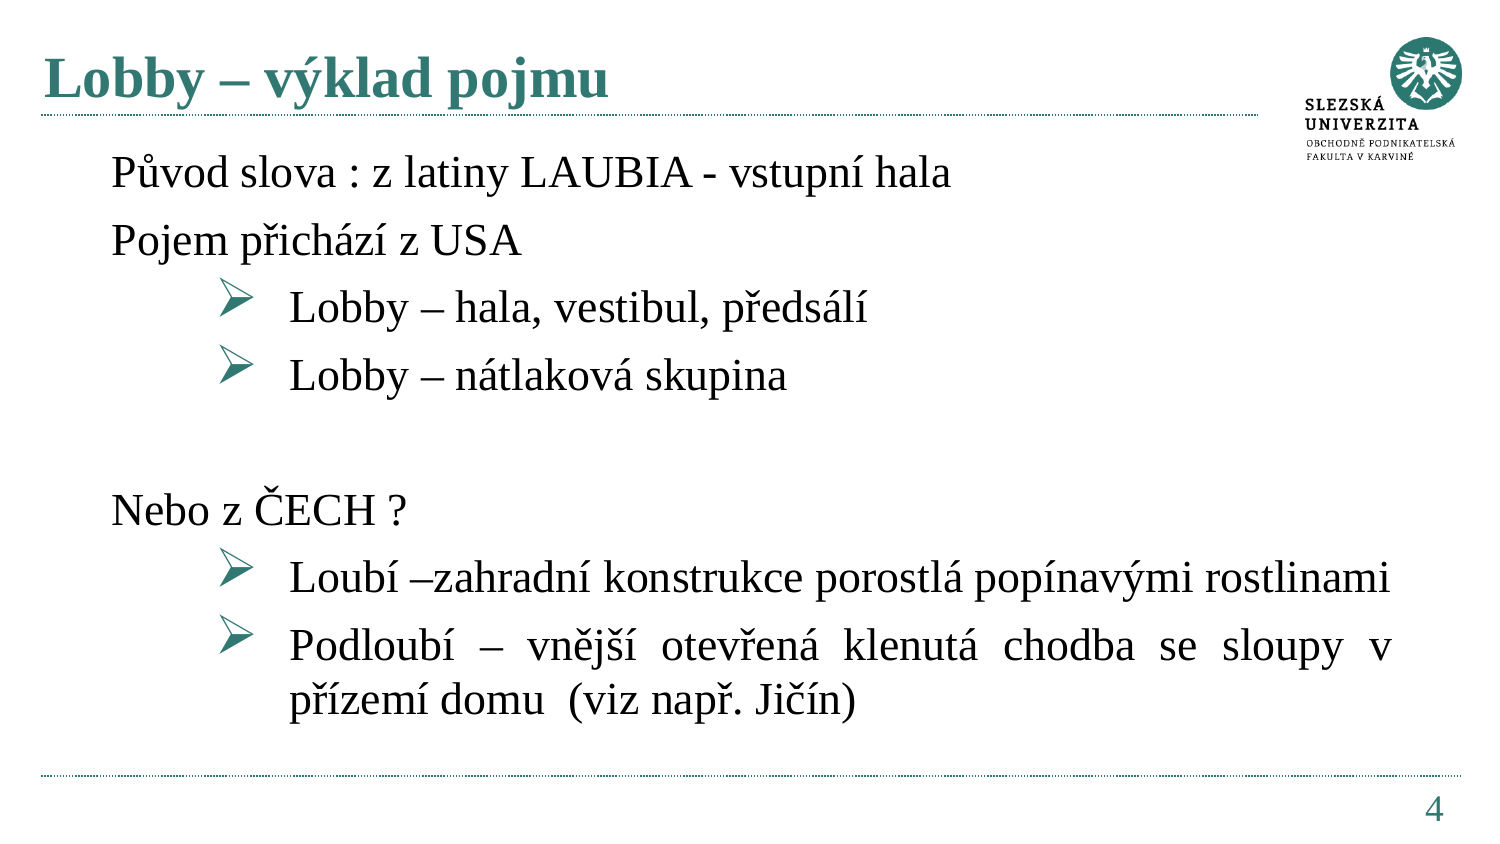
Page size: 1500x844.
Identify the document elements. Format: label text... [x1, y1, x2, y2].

slide_number 4 [1281, 776, 1459, 822]
list Původ slova : z latiny LAUBIA - vstupní hala Pojem přichází z USA Lobby – hala, vestibul, předsálí Lobby – nátlaková skupina Nebo z ČECH ? Loubí –zahradní konstrukce porostlá popínavými rostlinami Podloubí – vnější otevřená klenutá chodba se sloupy v přízemí domu (viz např. Jičín) [50, 134, 1409, 760]
title Lobby – výklad pojmu [29, 32, 1313, 116]
picture [1305, 37, 1462, 160]
